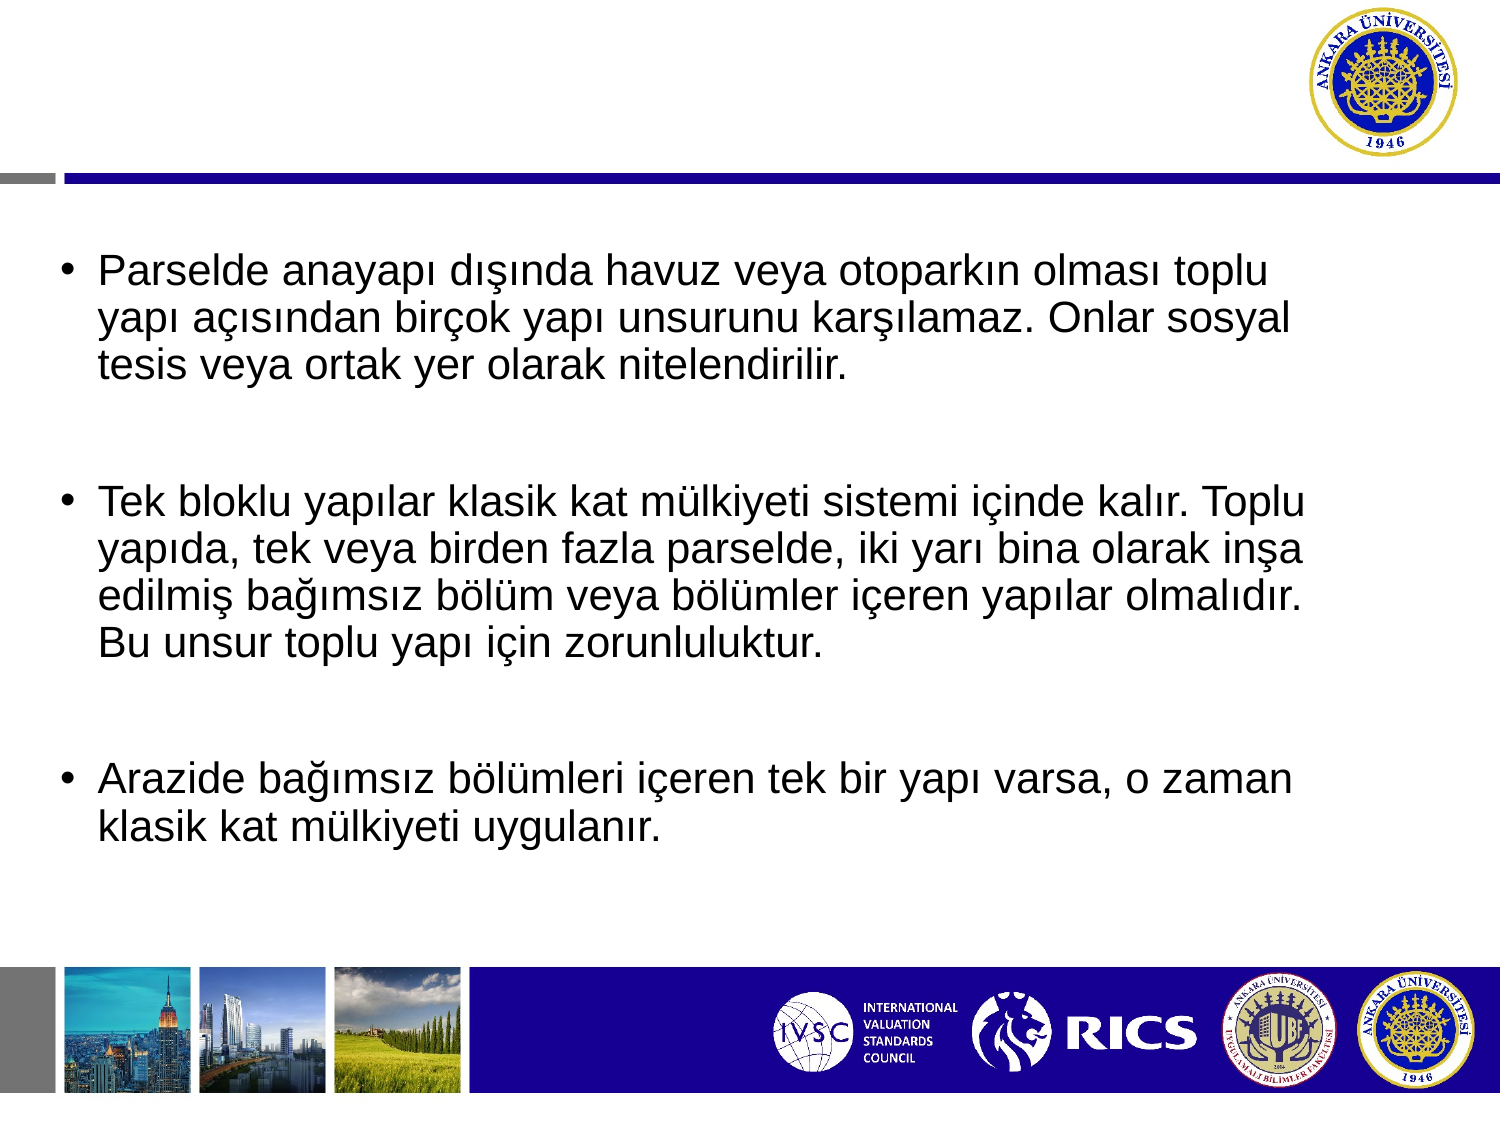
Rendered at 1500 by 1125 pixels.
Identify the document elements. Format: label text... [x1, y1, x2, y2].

picture [0, 0, 1500, 1125]
footer [510, 1046, 990, 1103]
list Parselde anayapı dışında havuz veya otoparkın olması toplu yapı açısından birçok yapı unsurunu karşılamaz. Onlar sosyal tesis veya ortak yer olarak nitelendirilir. Tek bloklu yapılar klasik kat mülkiyeti sistemi içinde kalır. Toplu yapıda, tek veya birden fazla parselde, iki yarı bina olarak inşa edilmiş bağımsız bölüm veya bölümler içeren yapılar olmalıdır. Bu unsur toplu yapı için zorunluluktur. Arazide bağımsız bölümleri içeren tek bir yapı varsa, o zaman klasik kat mülkiyeti uygulanır. [60, 247, 1360, 827]
